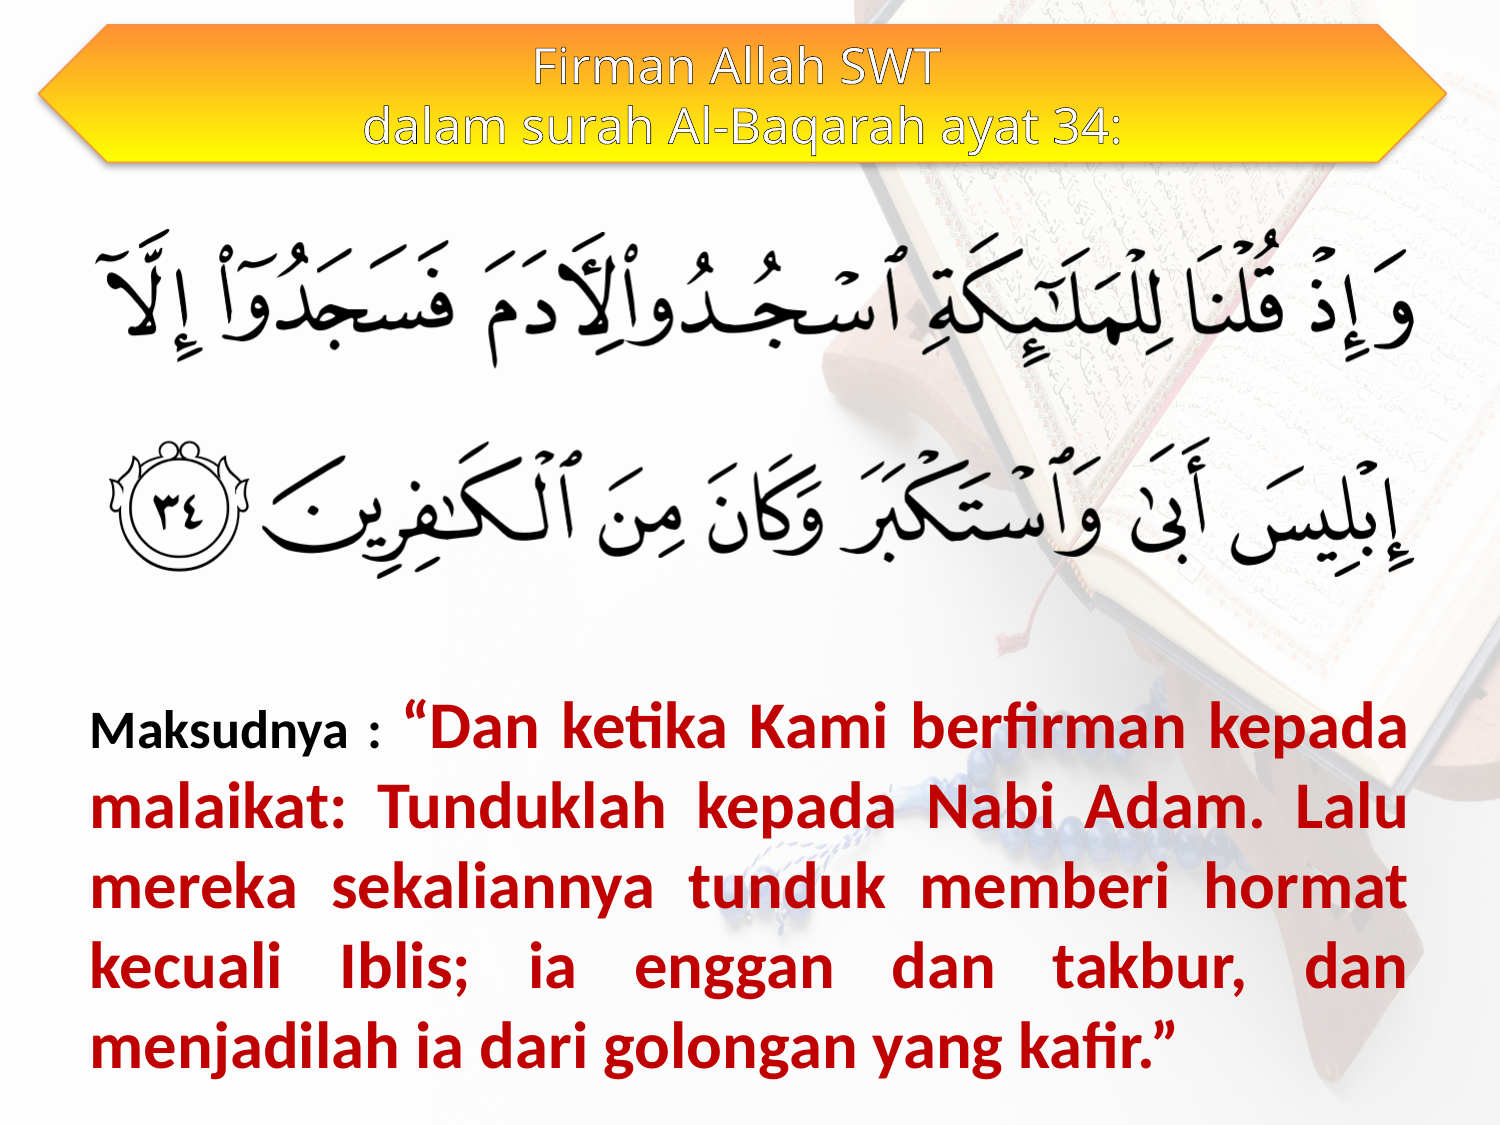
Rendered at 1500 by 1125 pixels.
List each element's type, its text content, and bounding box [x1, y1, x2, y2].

picture [0, 184, 1500, 653]
text_box Maksudnya : “Dan ketika Kami berfirman kepada malaikat: Tunduklah kepada Nabi Adam. Lalu mereka sekaliannya tunduk memberi hormat kecuali Iblis; ia enggan dan takbur, dan menjadilah ia dari golongan yang kafir.” [74, 674, 1425, 1089]
text_box Firman Allah SWT dalam surah Al-Baqarah ayat 34: [38, 24, 1448, 164]
